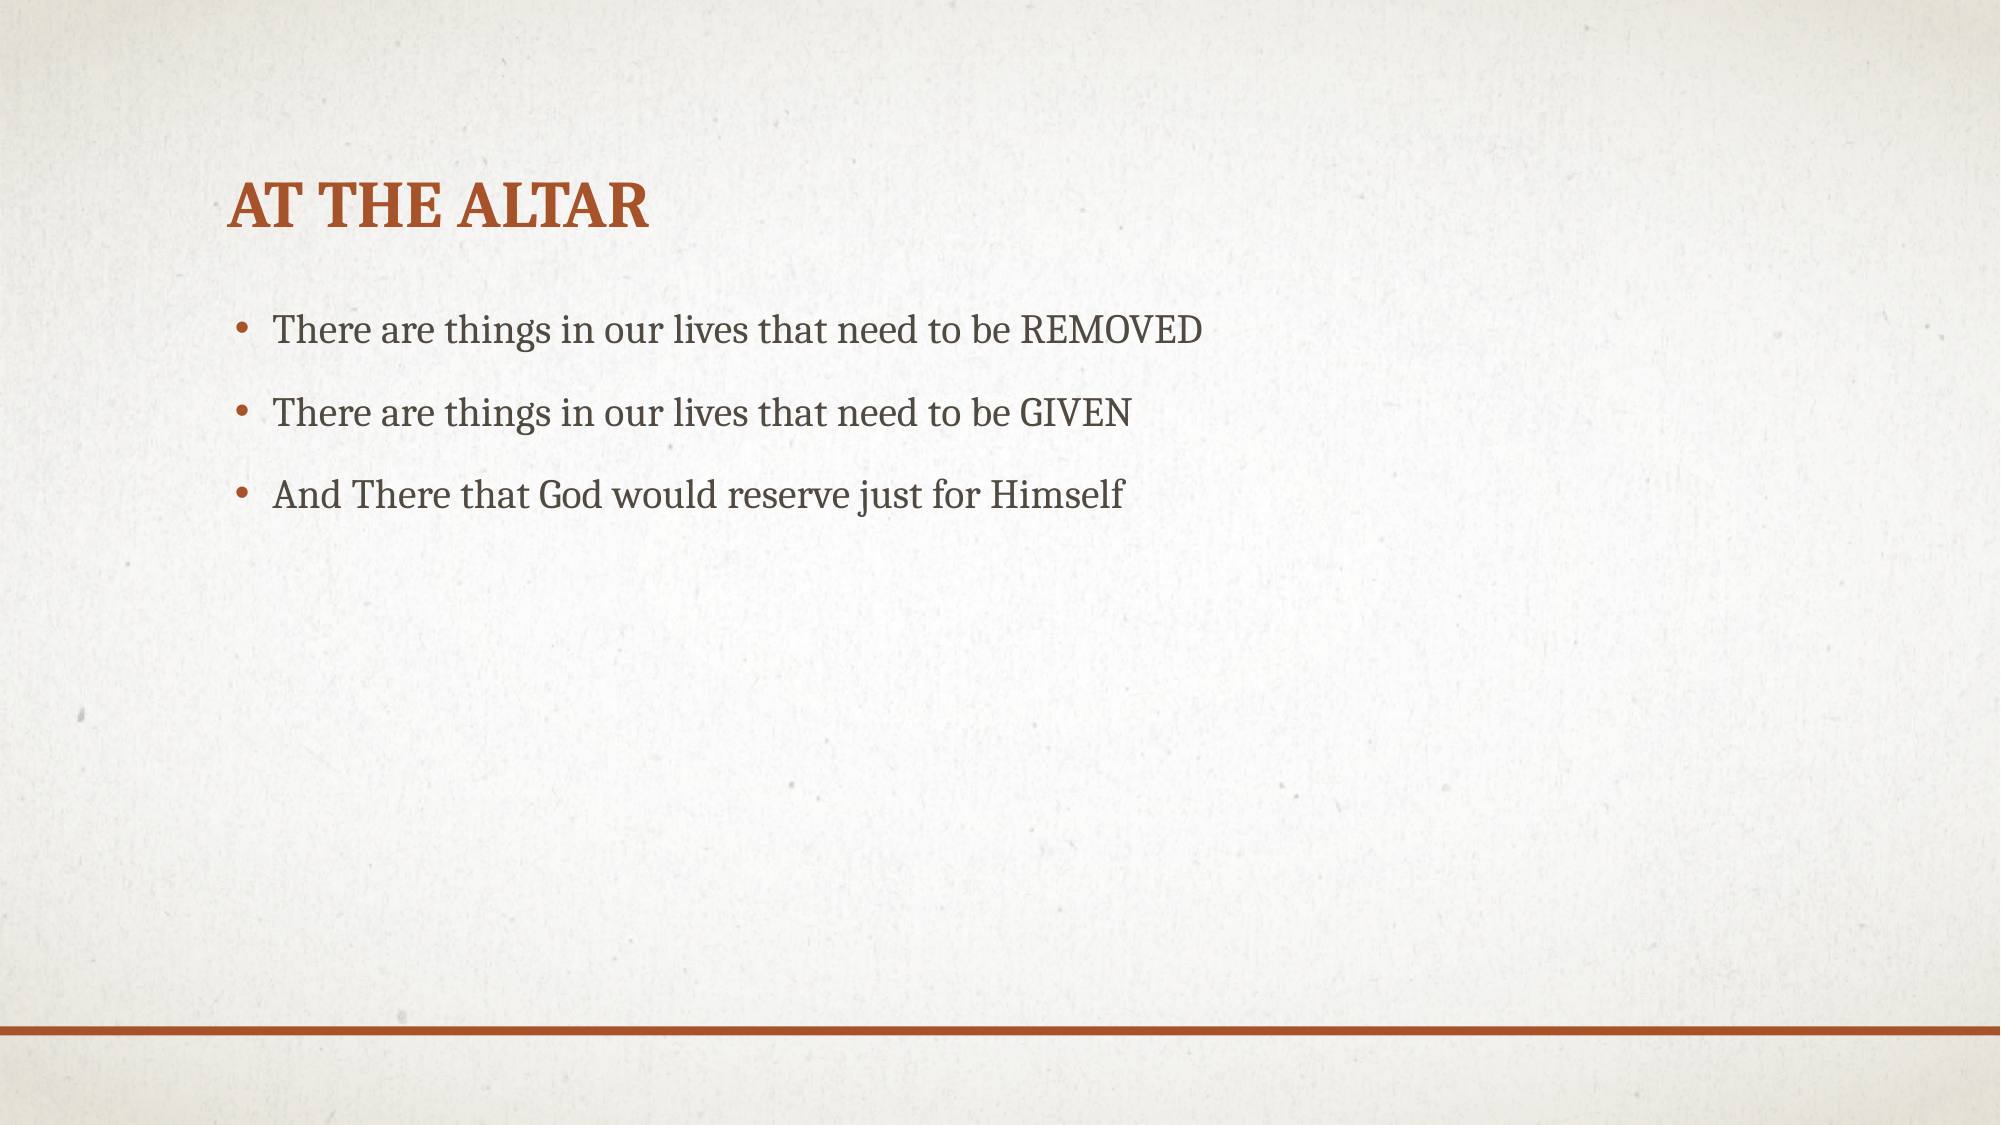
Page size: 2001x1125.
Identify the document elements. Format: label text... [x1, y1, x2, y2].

picture [0, 0, 2001, 1125]
title At the altar [212, 62, 1788, 250]
list There are things in our lives that need to be REMOVED There are things in our lives that need to be GIVEN And There that God would reserve just for Himself [212, 299, 1788, 975]
